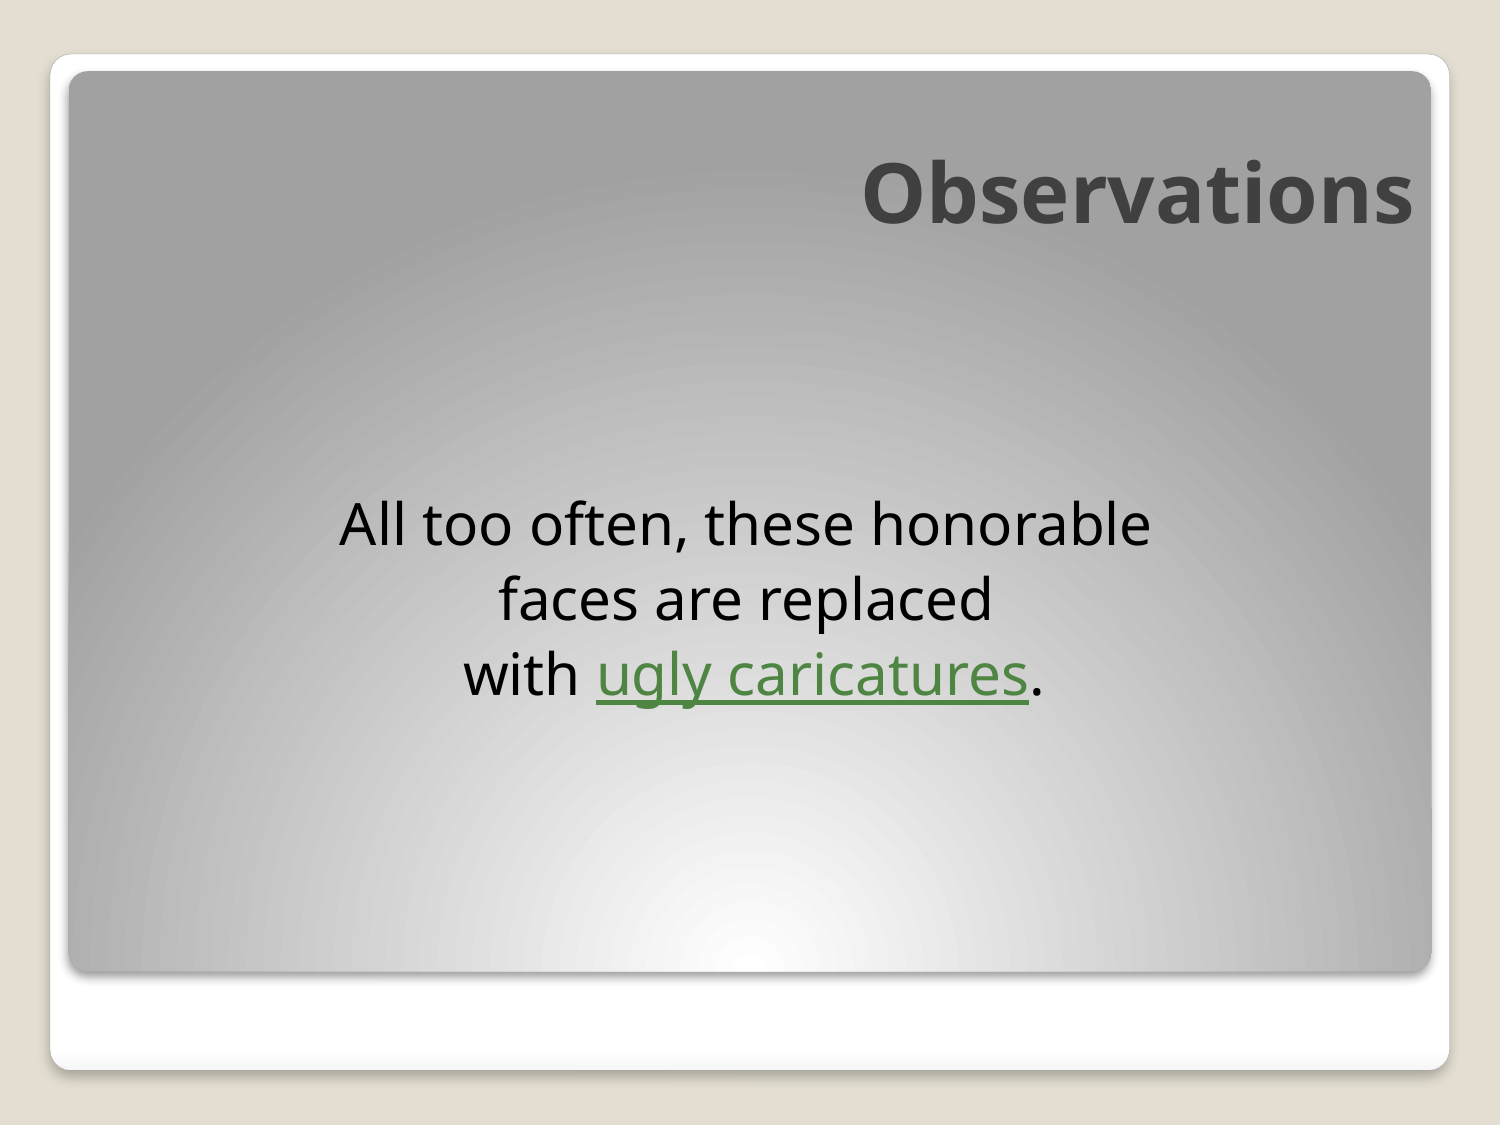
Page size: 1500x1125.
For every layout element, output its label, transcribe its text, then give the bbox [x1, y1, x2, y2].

list All too often, these honorable faces are replaced with ugly caricatures. [75, 249, 1418, 937]
title Observations [87, 75, 1430, 248]
